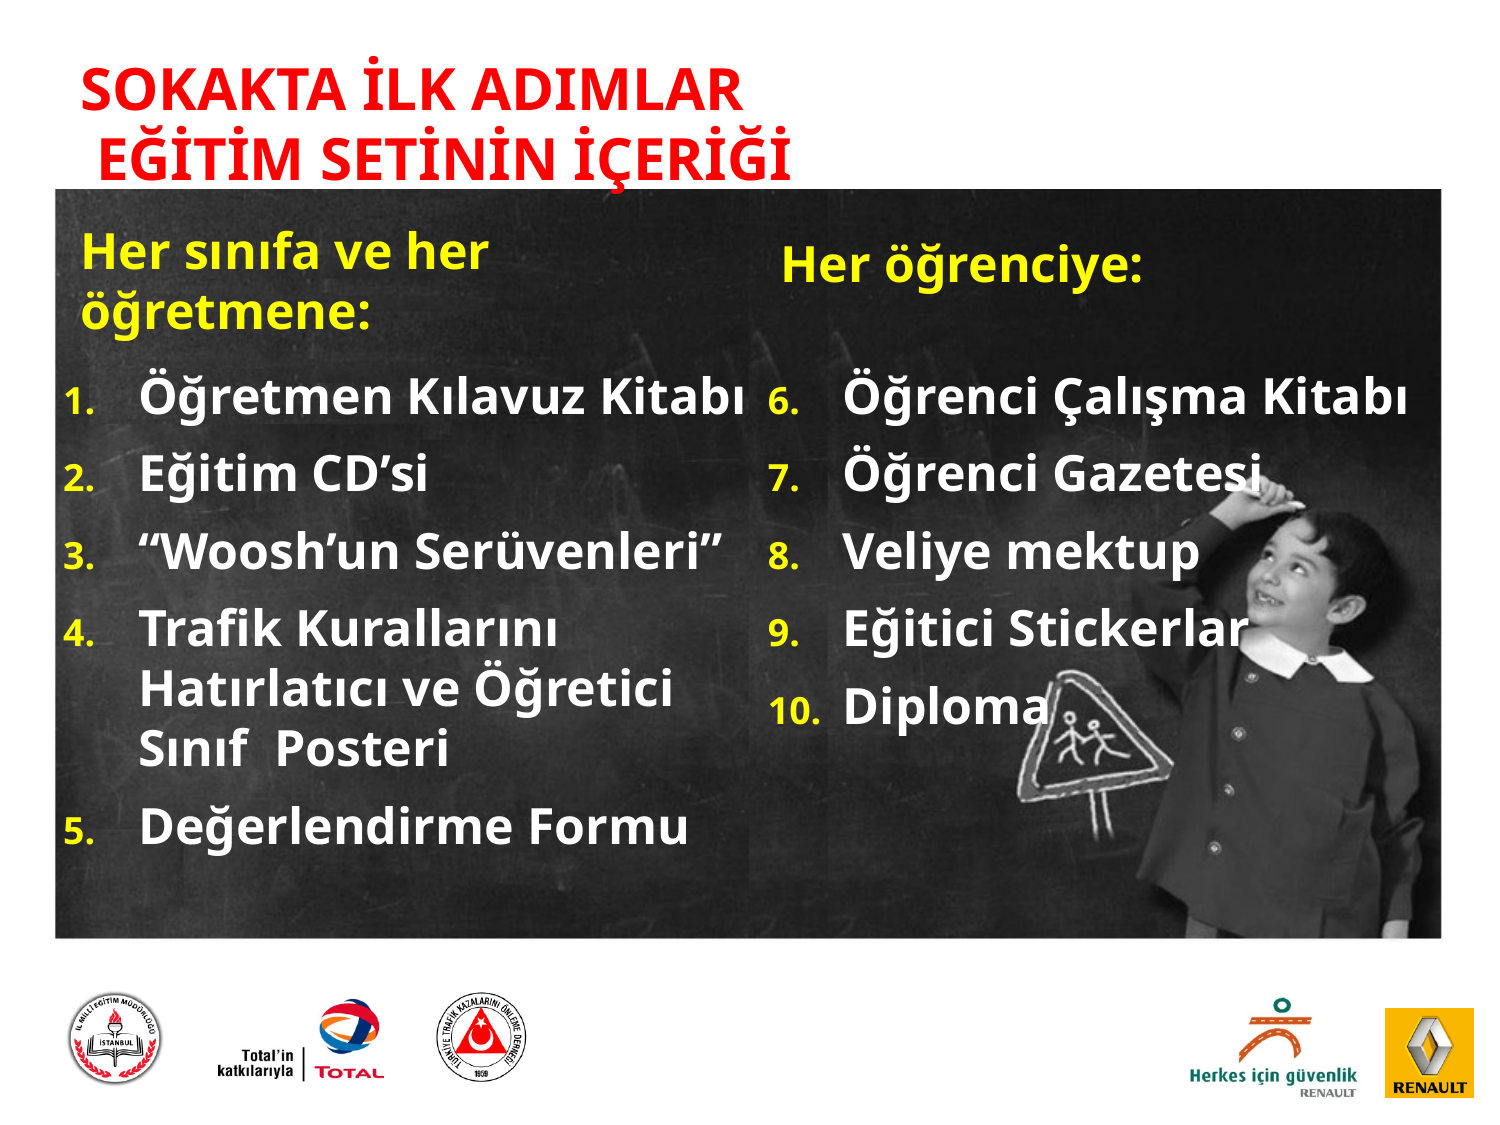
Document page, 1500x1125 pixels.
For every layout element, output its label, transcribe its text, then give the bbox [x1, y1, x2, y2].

picture [1180, 1006, 1364, 1107]
picture [64, 1006, 166, 1088]
list Öğretmen Kılavuz Kitabı Eğitim CD’si “Woosh’un Serüvenleri” Trafik Kurallarını Hatırlatıcı ve Öğretici Sınıf Posteri Değerlendirme Formu [56, 356, 761, 1006]
picture [218, 1006, 384, 1082]
list Her sınıfa ve her öğretmene: [74, 242, 738, 348]
list Her öğrenciye: [761, 194, 1426, 300]
title SOKAKTA İLK ADIMLAR EĞİTİM SETİNİN İÇERİĞİ [74, 28, 1426, 217]
list Öğrenci Çalışma Kitabı Öğrenci Gazetesi Veliye mektup Eğitici Stickerlar Diploma [761, 356, 1426, 1006]
picture [1385, 1008, 1474, 1098]
picture [430, 1006, 531, 1088]
